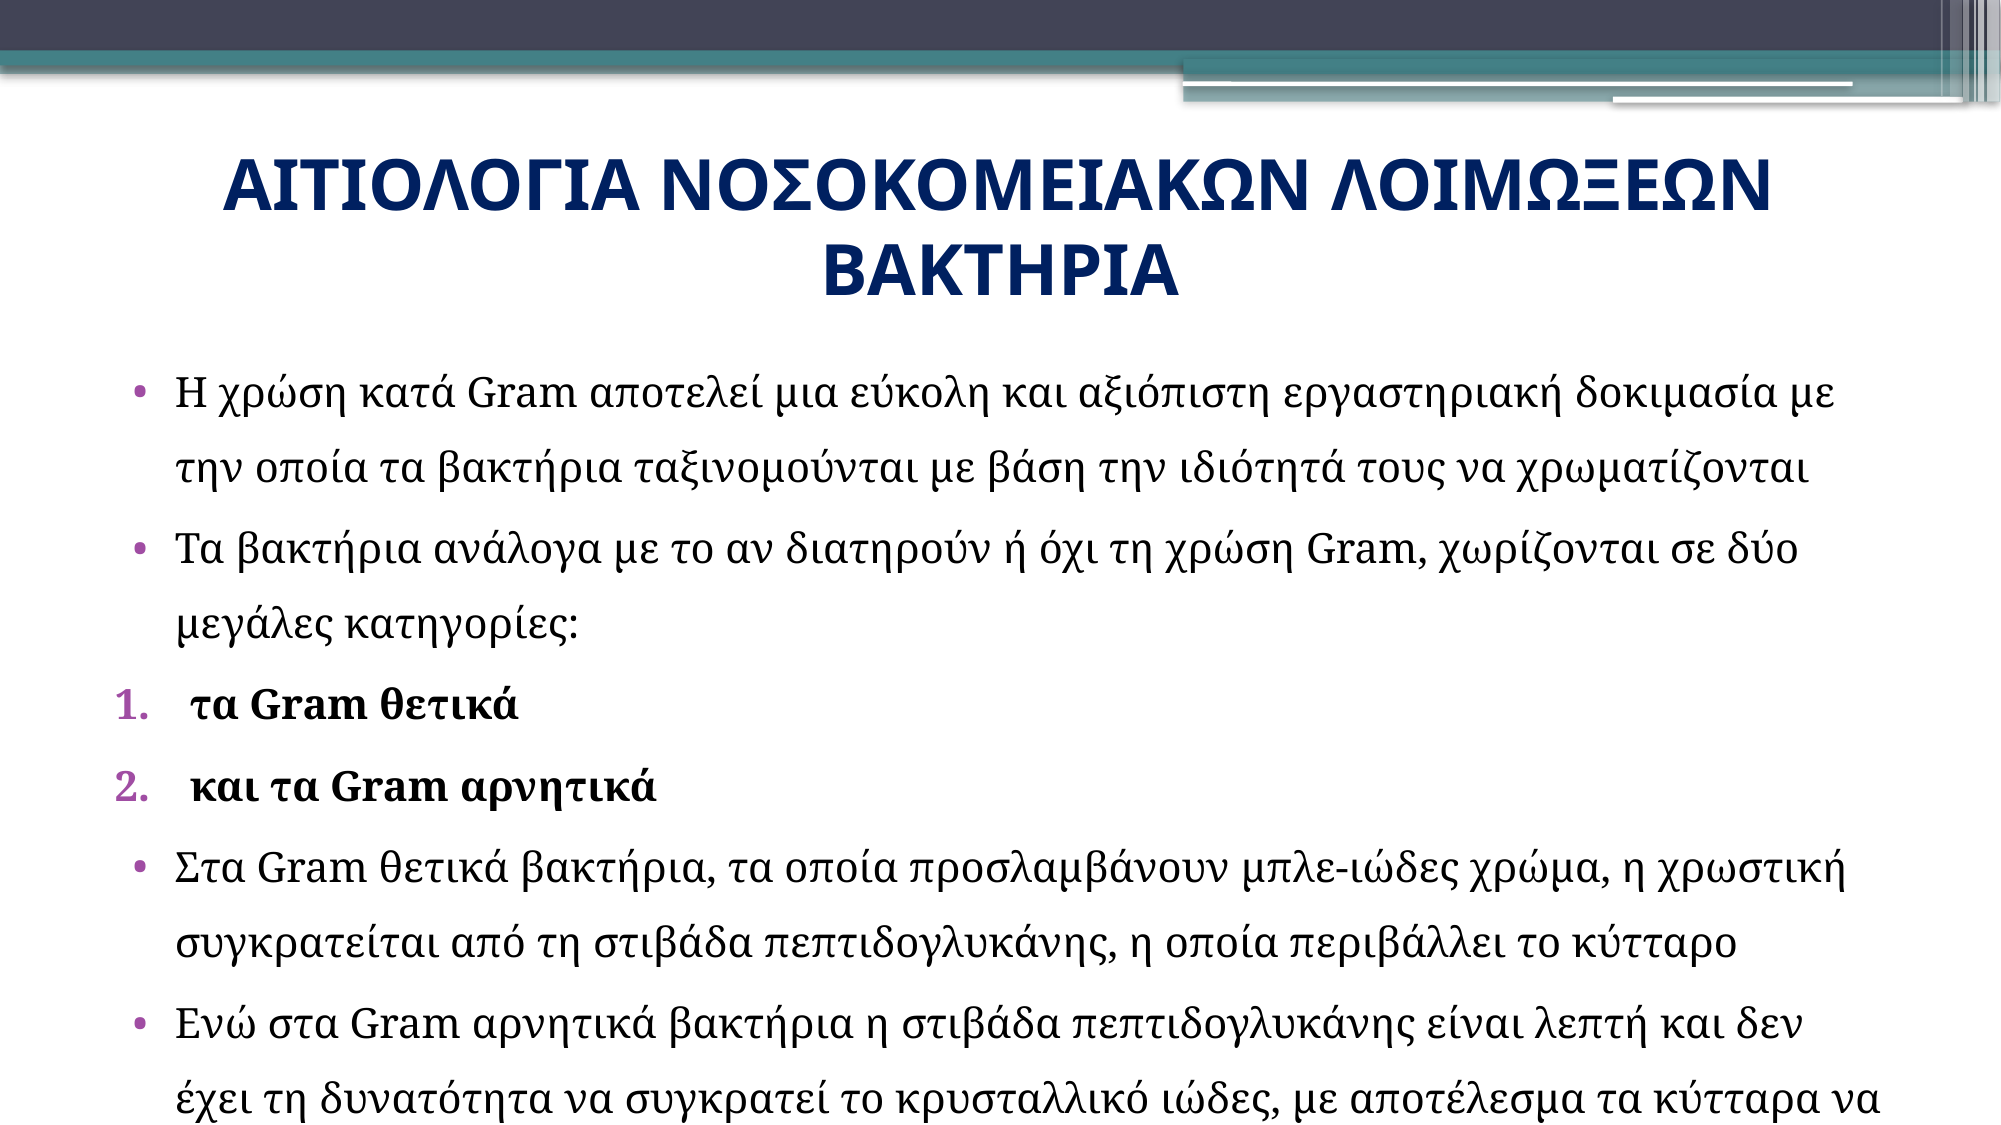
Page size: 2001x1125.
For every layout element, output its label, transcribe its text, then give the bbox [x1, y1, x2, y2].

title ΑΙΤΙΟΛΟΓΙΑ ΝΟΣΟΚΟΜΕΙΑΚΩΝ ΛΟΙΜΩΞΕΩΝ ΒΑΚΤΗΡΙΑ [99, 131, 1900, 318]
list Η χρώση κατά Gram αποτελεί μια εύκολη και αξιόπιστη εργαστηριακή δοκιμασία με την οποία τα βακτήρια ταξινομούνται με βάση την ιδιότητά τους να χρωματίζονται Τα βακτήρια ανάλογα με το αν διατηρούν ή όχι τη χρώση Gram, χωρίζονται σε δύο μεγάλες κατηγορίες: τα Gram θετικά και τα Gram αρνητικά Στα Gram θετικά βακτήρια, τα οποία προσλαμβάνουν μπλε-ιώδες χρώμα, η χρωστική συγκρατείται από τη στιβάδα πεπτιδογλυκάνης, η οποία περιβάλλει το κύτταρο Ενώ στα Gram αρνητικά βακτήρια η στιβάδα πεπτιδογλυκάνης είναι λεπτή και δεν έχει τη δυνατότητα να συγκρατεί το κρυσταλλικό ιώδες, με αποτέλεσμα τα κύτταρα να χρωματίζονται ερυθρά [99, 333, 1900, 1098]
